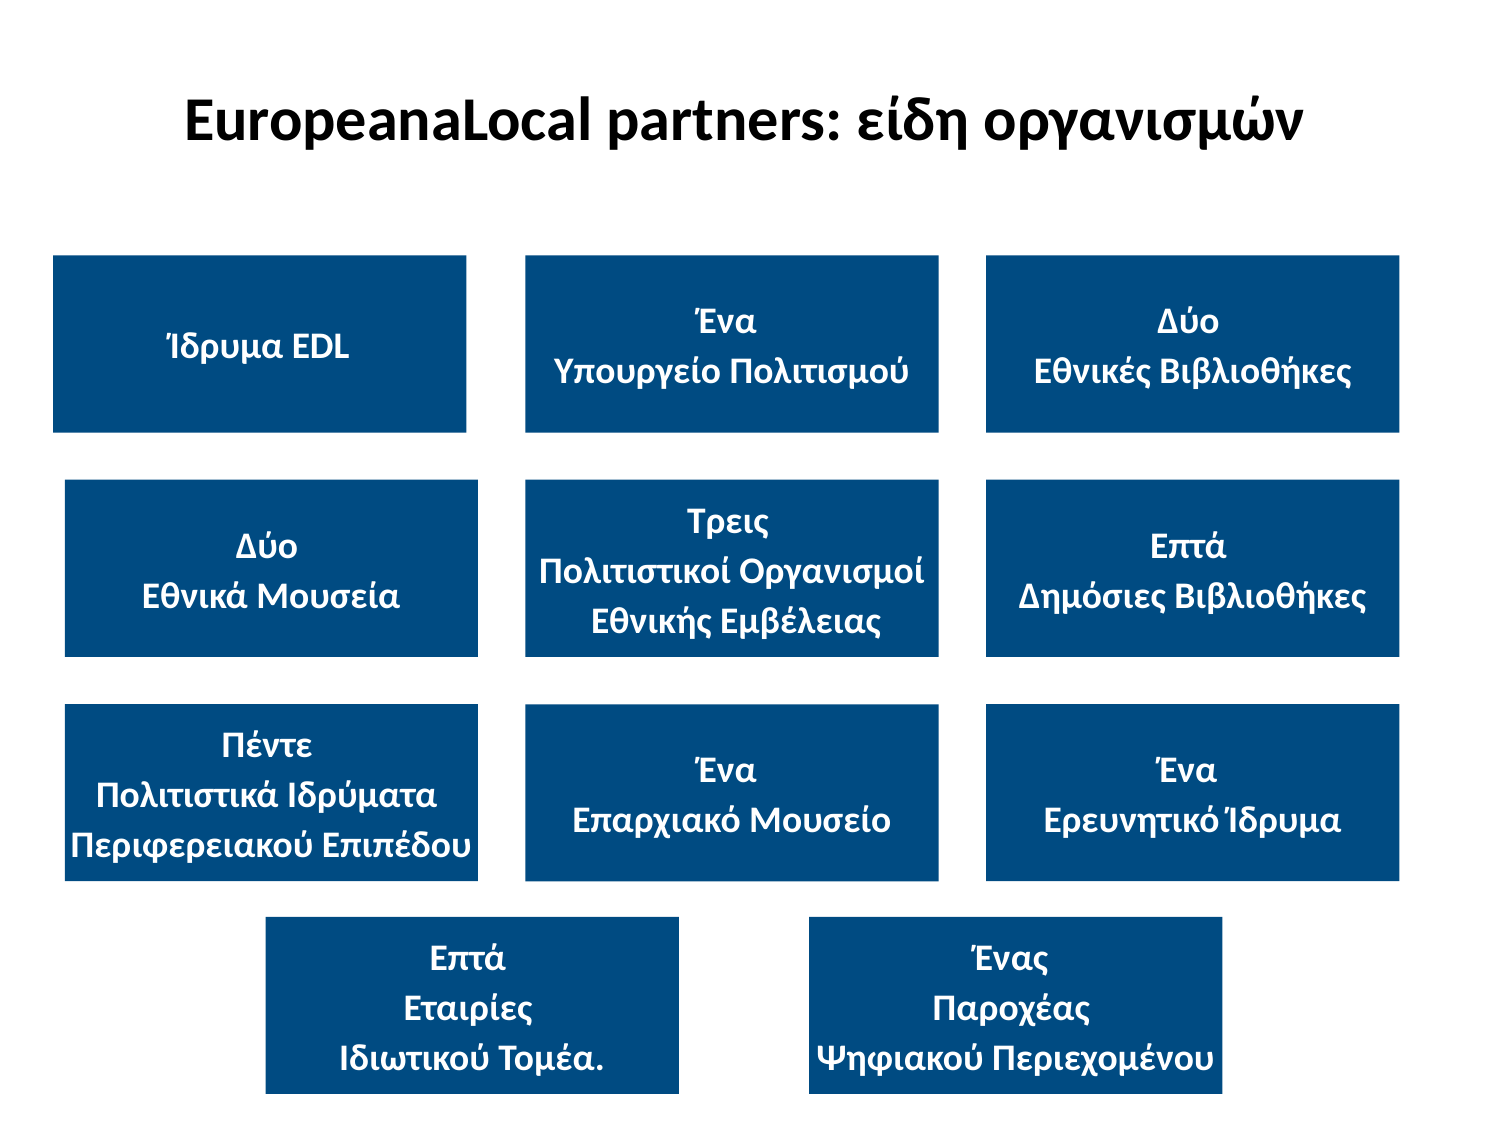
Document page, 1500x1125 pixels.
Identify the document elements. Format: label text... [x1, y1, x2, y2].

title EuropeanaLocal partners: είδη οργανισμών [76, 19, 1427, 169]
text_box Δύο Εθνικές Βιβλιοθήκες [986, 255, 1400, 433]
text_box Ίδρυμα EDL [53, 255, 467, 433]
text_box Ένας Παροχέας Ψηφιακού Περιεχομένου [809, 916, 1223, 1094]
text_box Επτά Δημόσιες Βιβλιοθήκες [986, 479, 1400, 657]
text_box Πέντε Πολιτιστικά Ιδρύματα Περιφερειακού Επιπέδου [64, 704, 478, 882]
text_box Ένα Επαρχιακό Μουσείο [525, 704, 939, 882]
text_box Ένα Ερευνητικό Ίδρυμα [986, 704, 1400, 882]
text_box Δύο Εθνικά Μουσεία [64, 479, 478, 657]
text_box Ένα Υπουργείο Πολιτισμού [525, 255, 939, 433]
text_box Τρεις Πολιτιστικοί Οργανισμοί Εθνικής Εμβέλειας [525, 479, 939, 657]
text_box Επτά Εταιρίες Ιδιωτικού Τομέα. [265, 916, 679, 1094]
